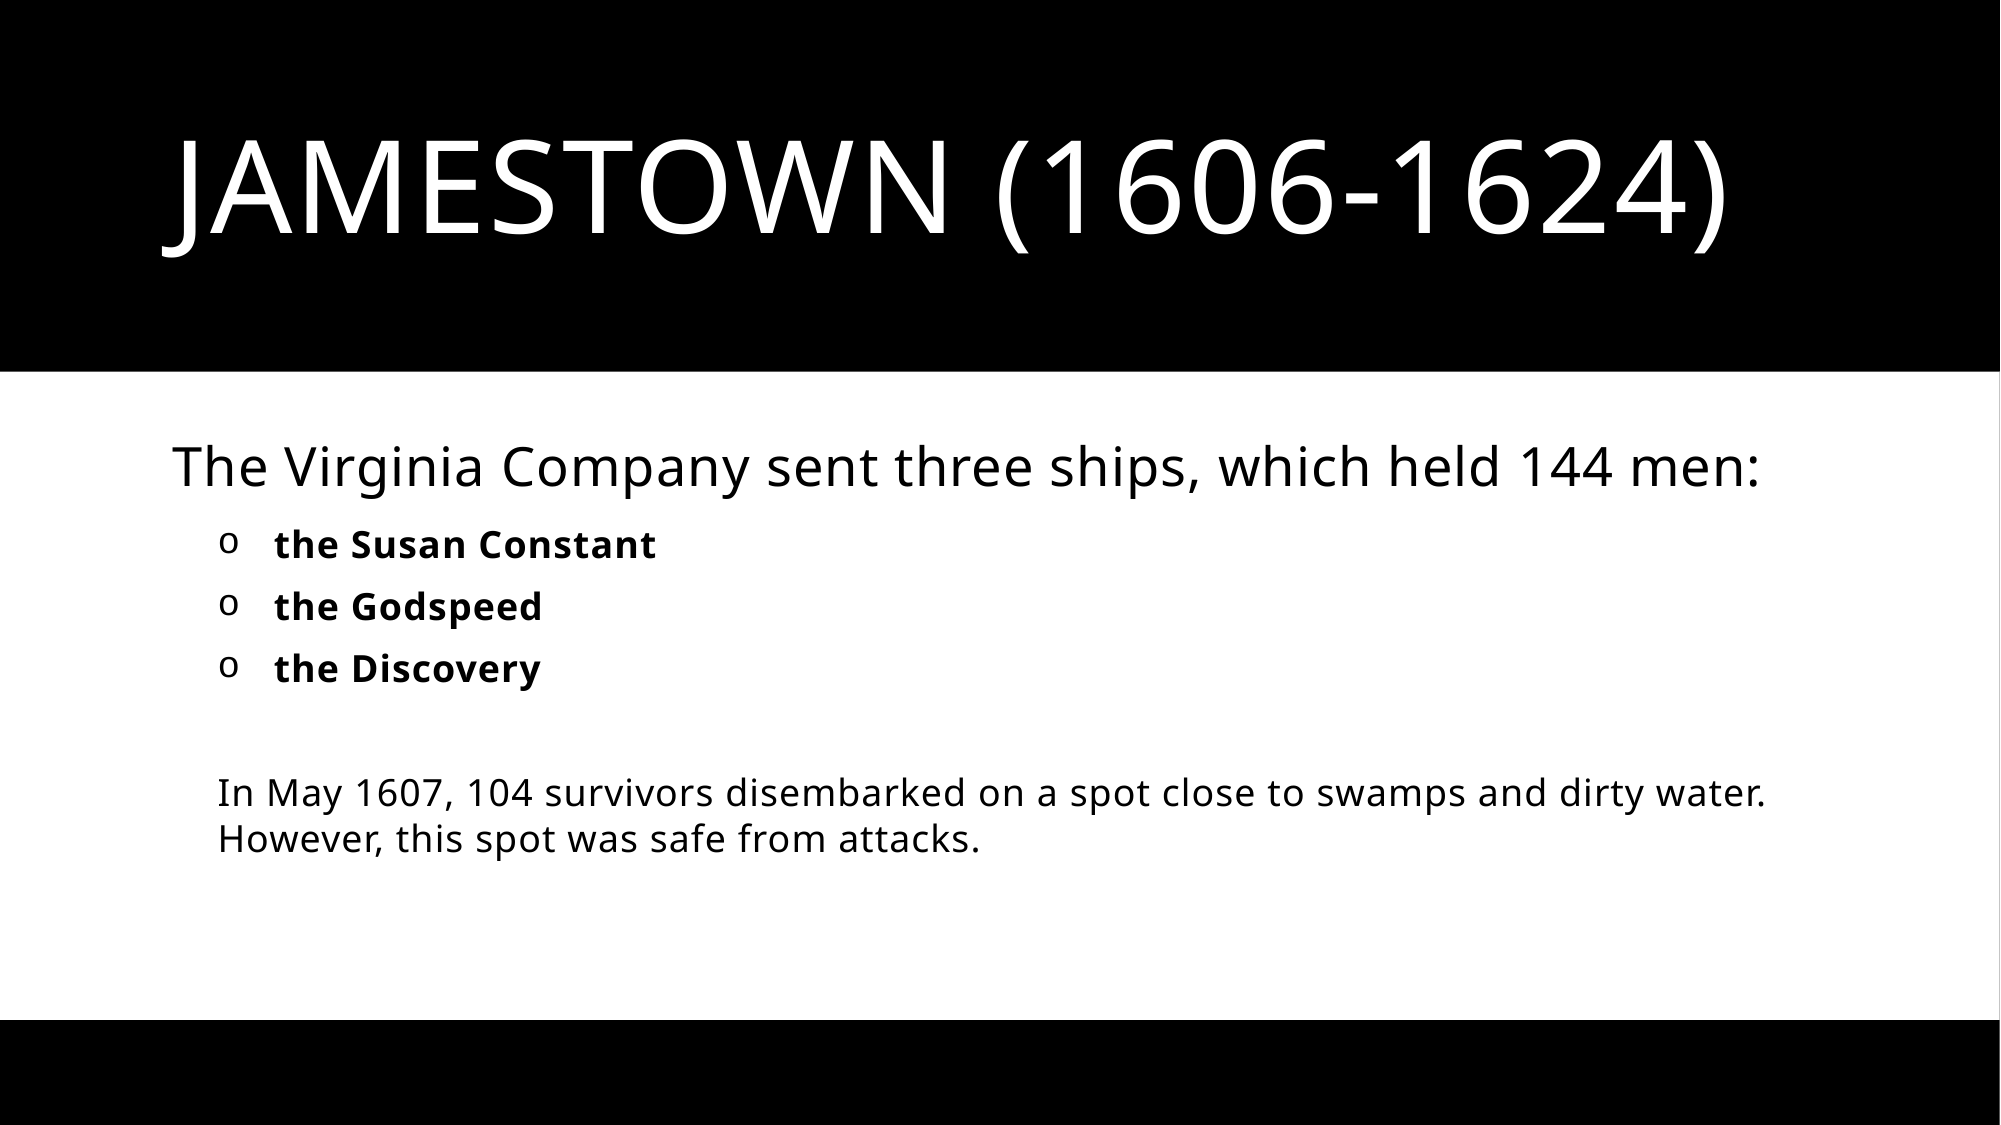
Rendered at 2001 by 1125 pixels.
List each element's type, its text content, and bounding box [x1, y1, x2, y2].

text_box [0, 370, 2000, 1021]
text_box [0, 1021, 2000, 1125]
text_box [0, 0, 2000, 370]
list The Virginia Company sent three ships, which held 144 men: the Susan Constant the Godspeed the Discovery In May 1607, 104 survivors disembarked on a spot close to swamps and dirty water. However, this spot was safe from attacks. [157, 424, 1842, 959]
title Jamestown (1606-1624) [157, 52, 1842, 332]
